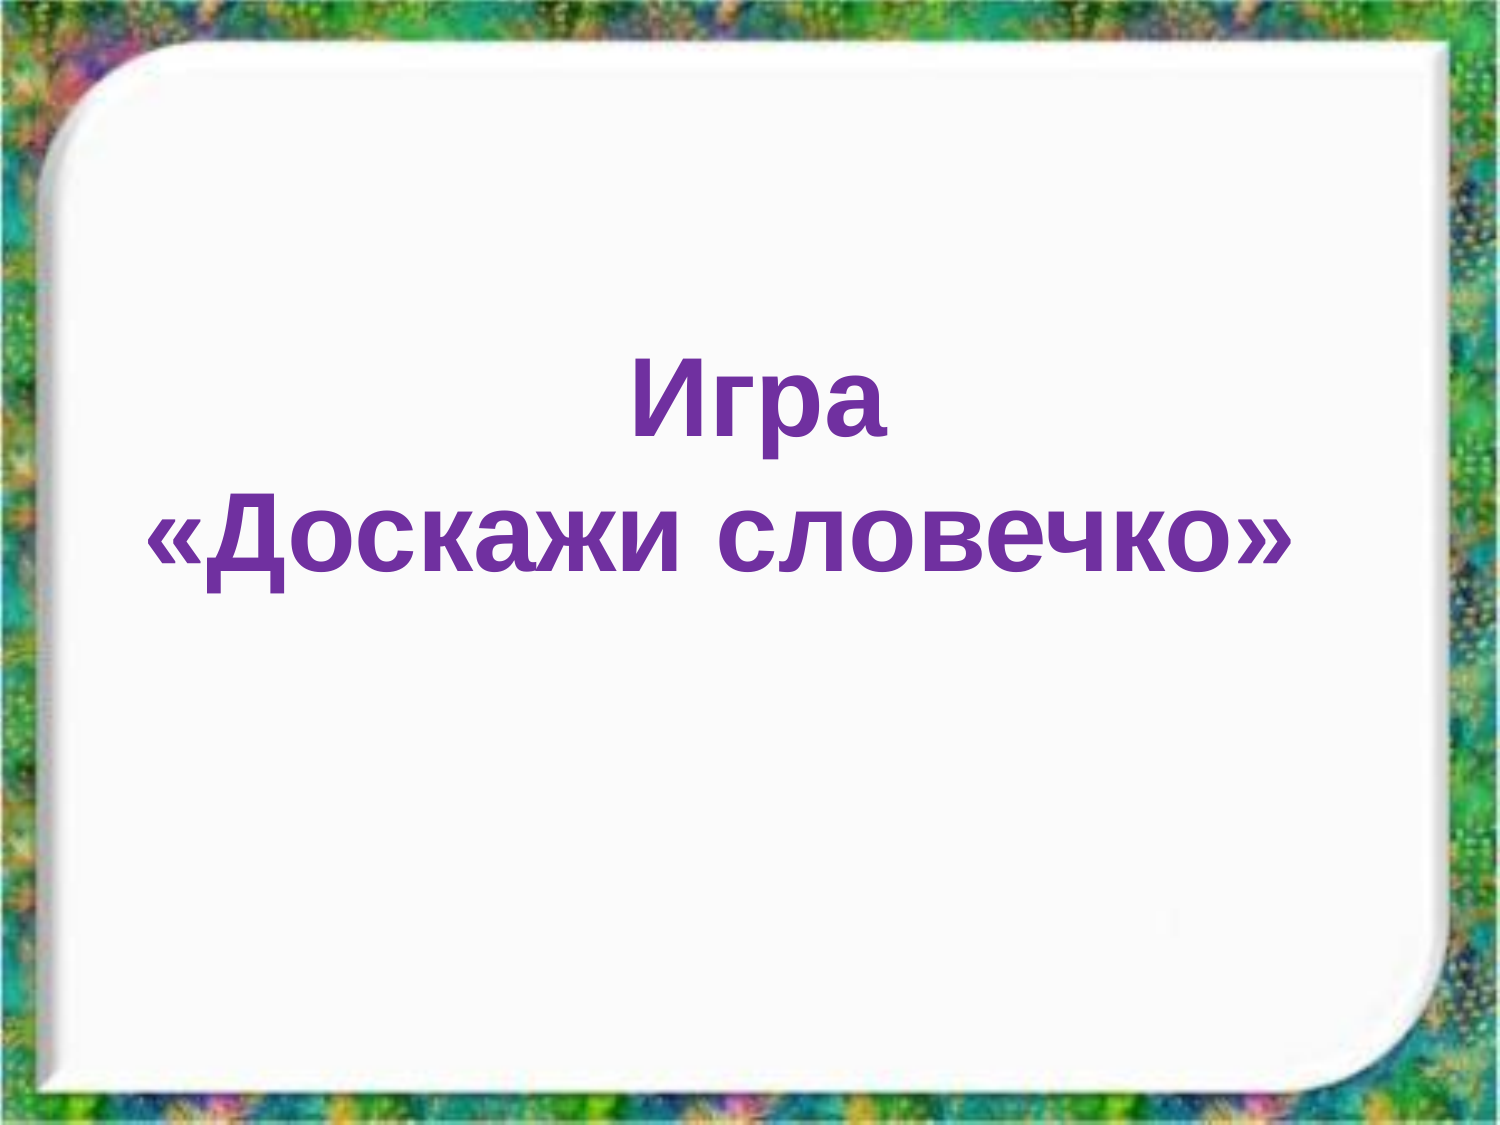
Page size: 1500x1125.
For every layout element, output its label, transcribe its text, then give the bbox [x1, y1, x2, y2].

text_box Игра «Доскажи словечко» [128, 316, 1418, 602]
picture [0, 0, 1500, 1125]
